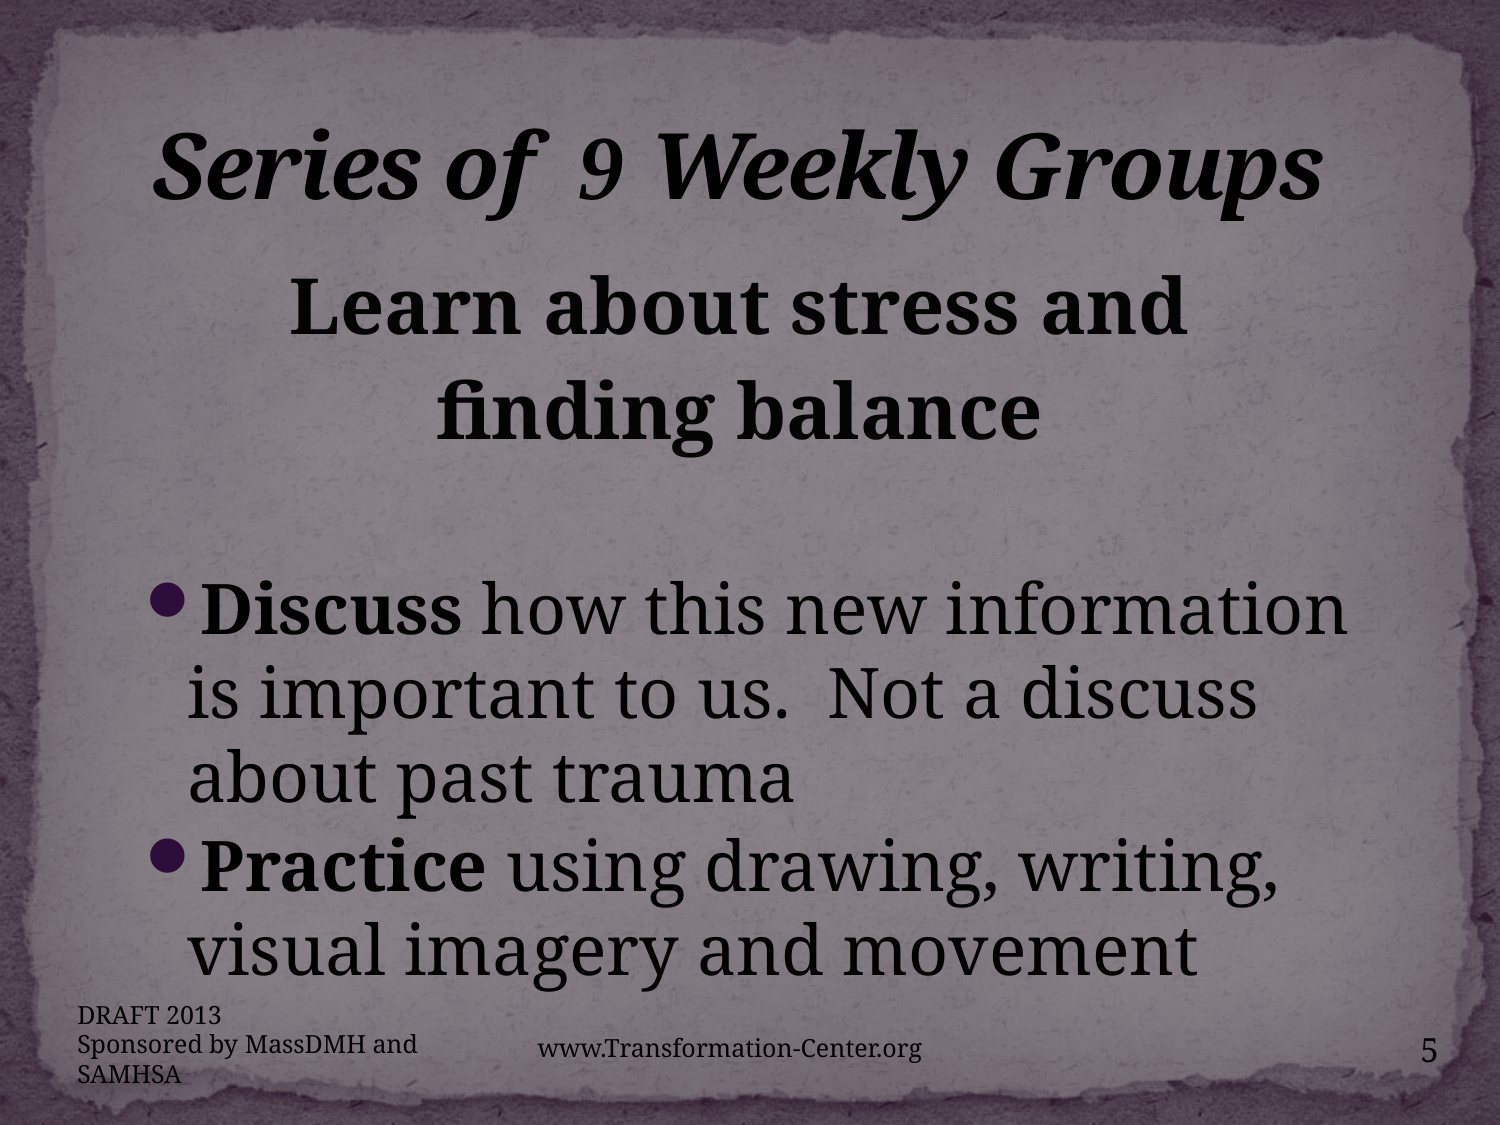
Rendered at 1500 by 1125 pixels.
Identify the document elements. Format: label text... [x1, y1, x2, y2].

footer www.Transformation-Center.org [350, 1017, 938, 1081]
slide_number 5 [1379, 1014, 1480, 1089]
list Learn about stress and finding balance Discuss how this new information is important to us. Not a discuss about past trauma Practice using drawing, writing, visual imagery and movement [75, 249, 1425, 1000]
slide_number DRAFT 2013 Sponsored by MassDMH and SAMHSA [62, 1012, 488, 1076]
title Series of 9 Weekly Groups [74, 24, 1425, 225]
